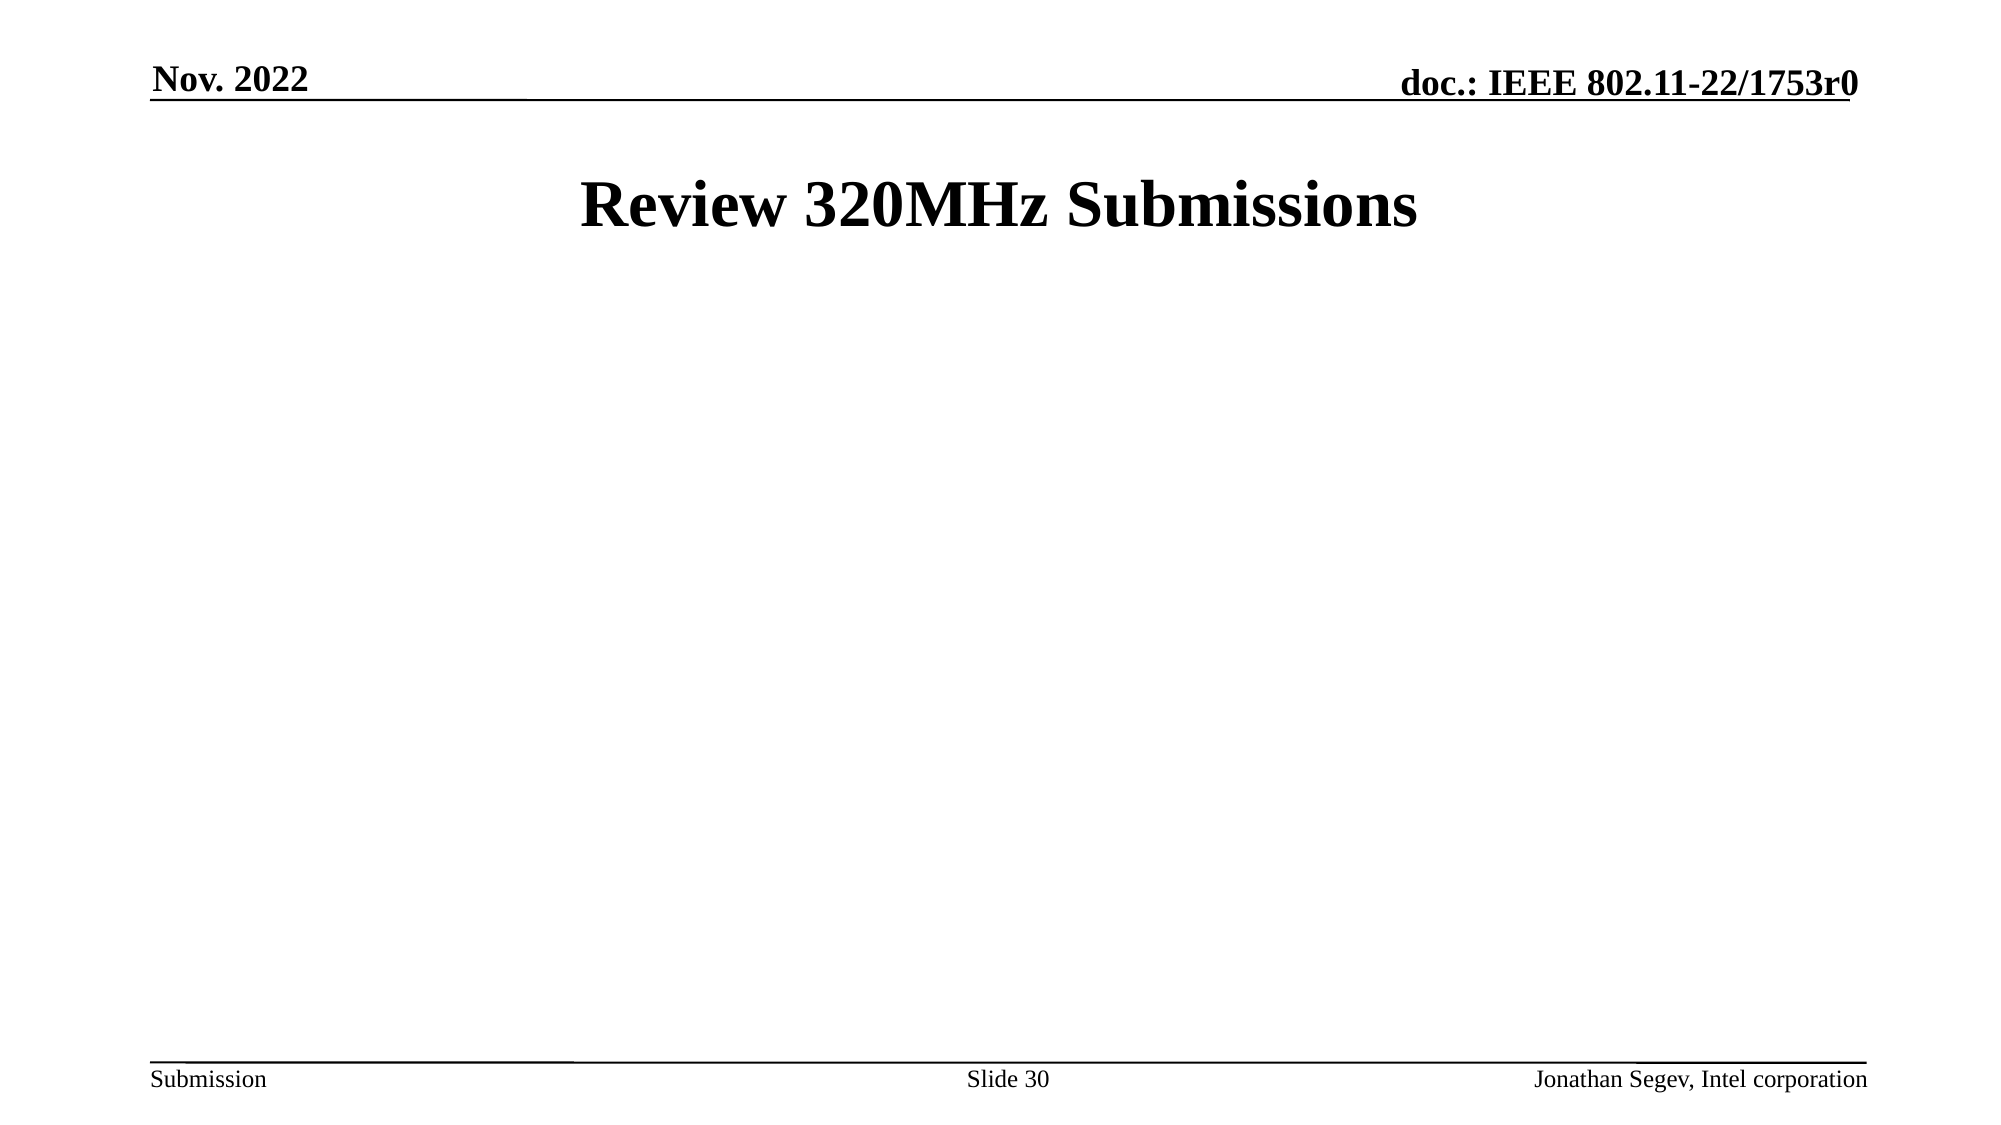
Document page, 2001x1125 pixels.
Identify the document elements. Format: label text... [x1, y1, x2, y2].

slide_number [152, 54, 563, 100]
title Review 320MHz Submissions [149, 112, 1850, 288]
slide_number Slide 30 [950, 1061, 1067, 1123]
footer Jonathan Segev, Intel corporation [1171, 1061, 1869, 1093]
